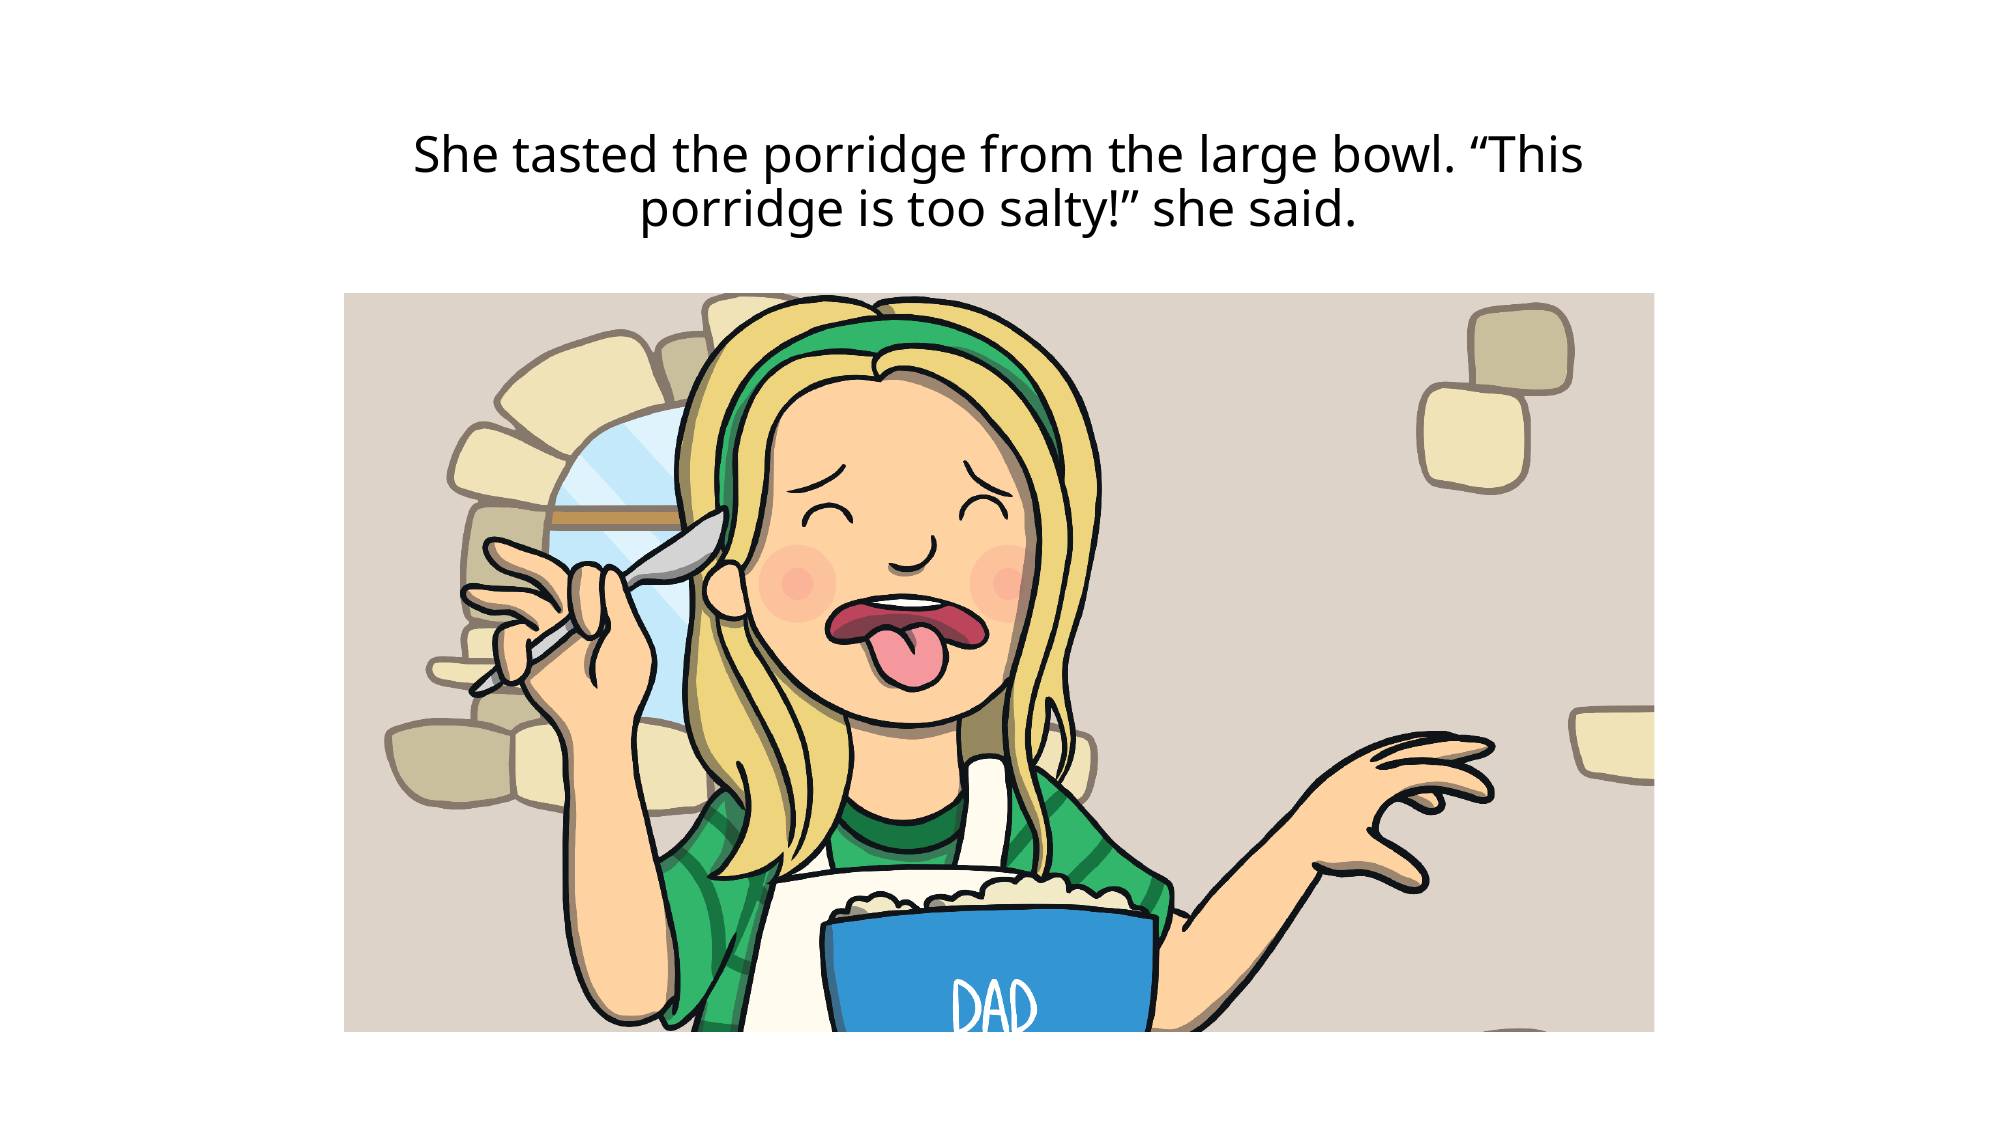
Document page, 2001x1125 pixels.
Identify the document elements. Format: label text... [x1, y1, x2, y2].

title She tasted the porridge from the large bowl. “This porridge is too salty!” she said. [324, 72, 1674, 294]
picture [344, 293, 1655, 1032]
